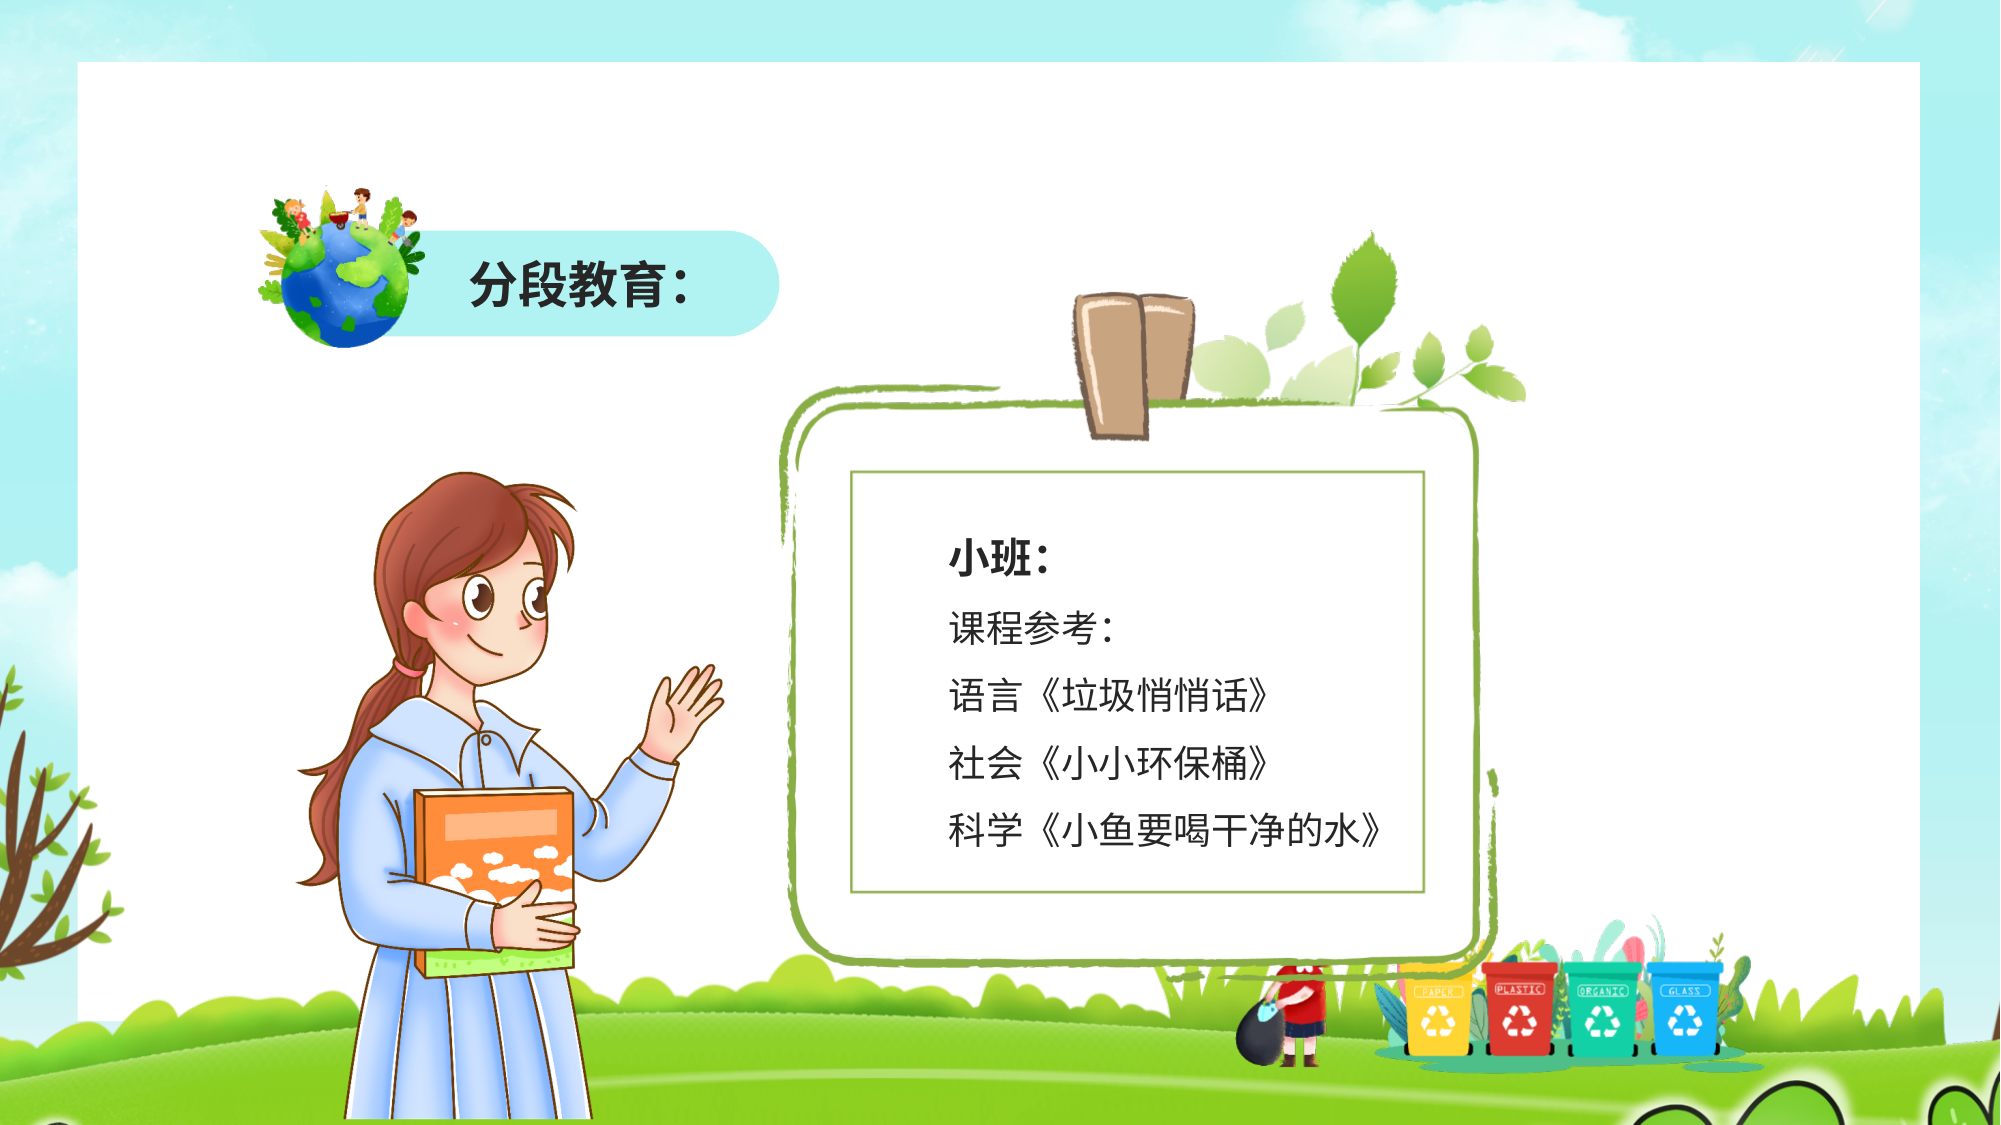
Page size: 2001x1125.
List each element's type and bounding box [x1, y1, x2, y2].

picture [0, 0, 2000, 1125]
text_box [252, 172, 780, 353]
